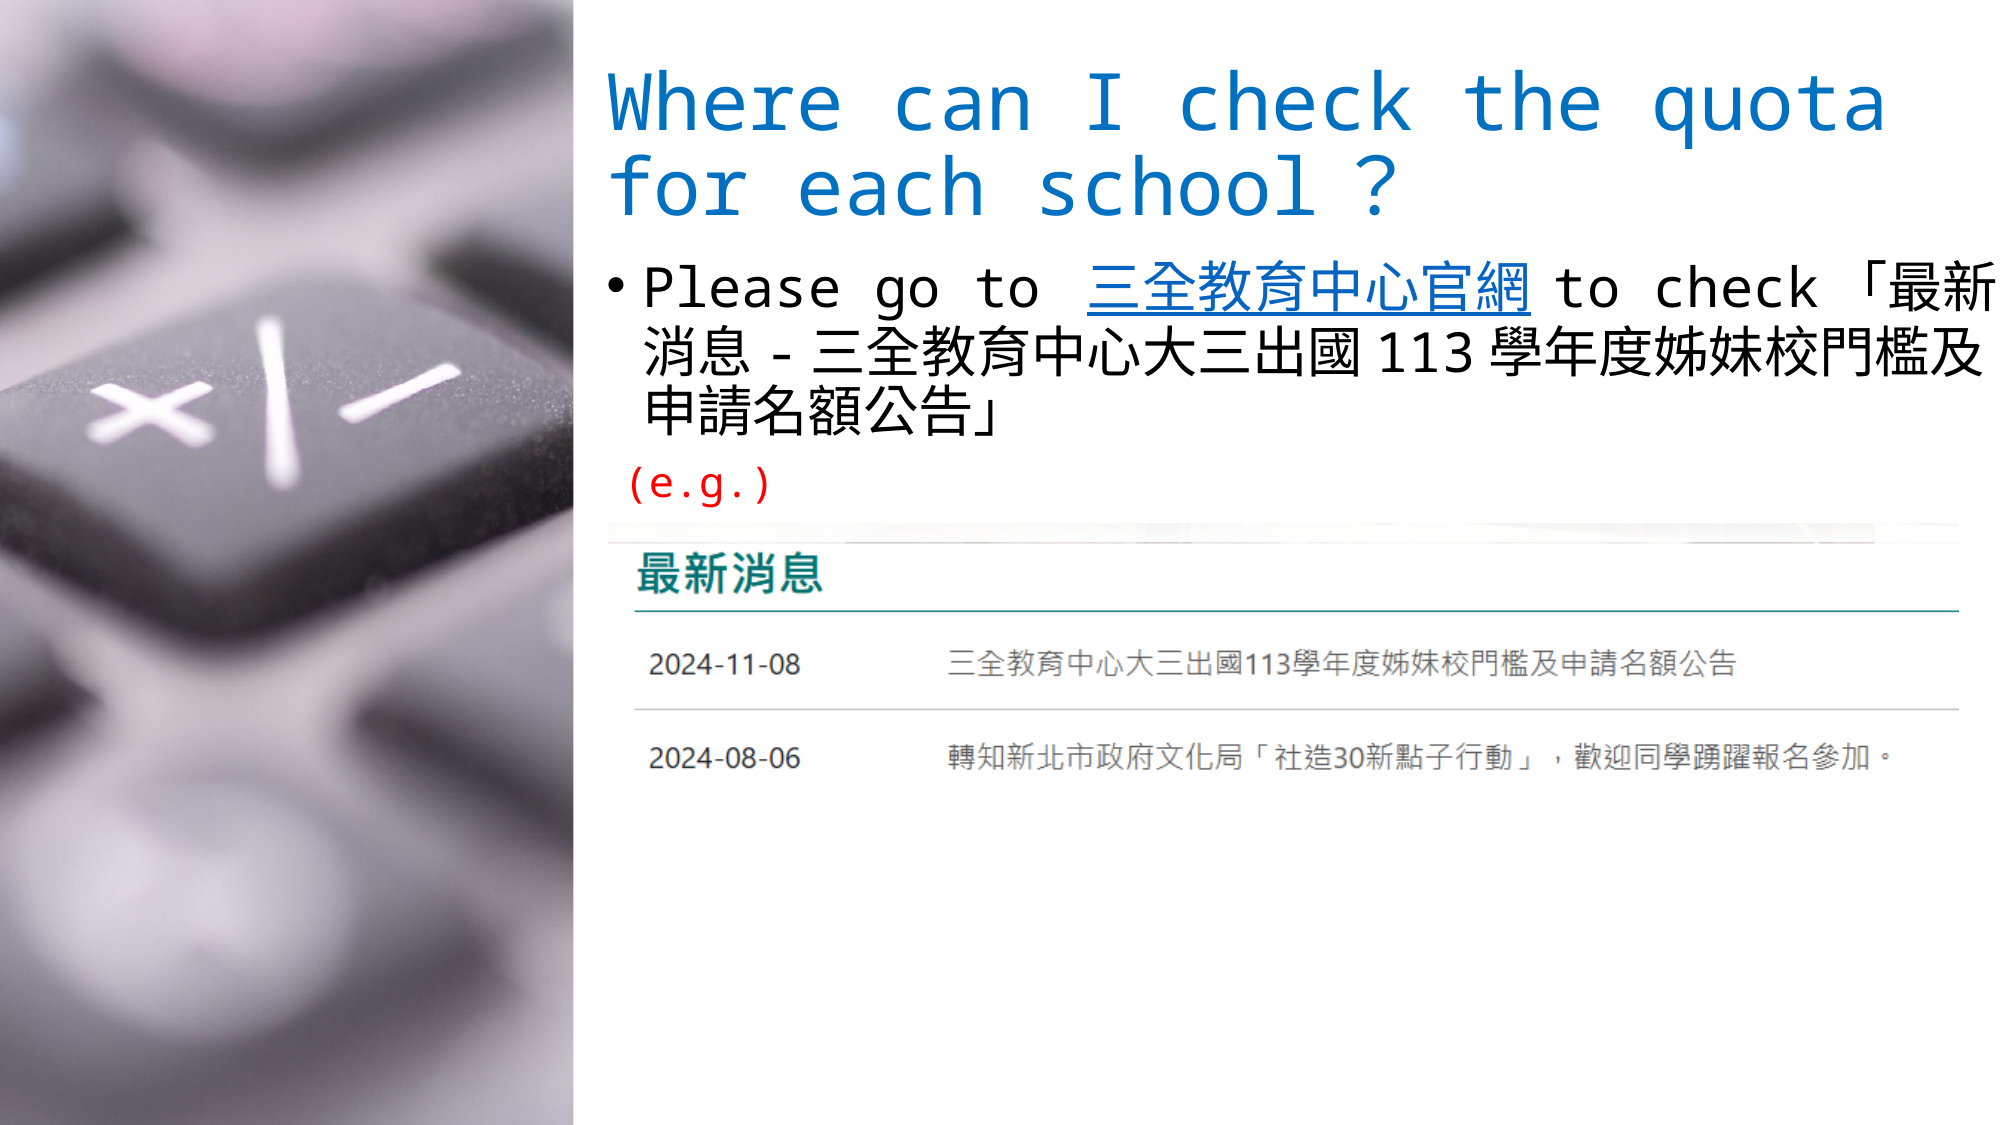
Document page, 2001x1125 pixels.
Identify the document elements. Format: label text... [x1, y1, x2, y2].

text_box Where can I check the quota for each school？ Please go to 三全教育中心官網 to check「最新消息-三全教育中心大三出國113學年度姊妹校門檻及申請名額公告」 [591, 54, 2000, 454]
picture [0, 0, 574, 1125]
text_box (e.g.) [608, 453, 791, 523]
picture [608, 523, 1959, 810]
